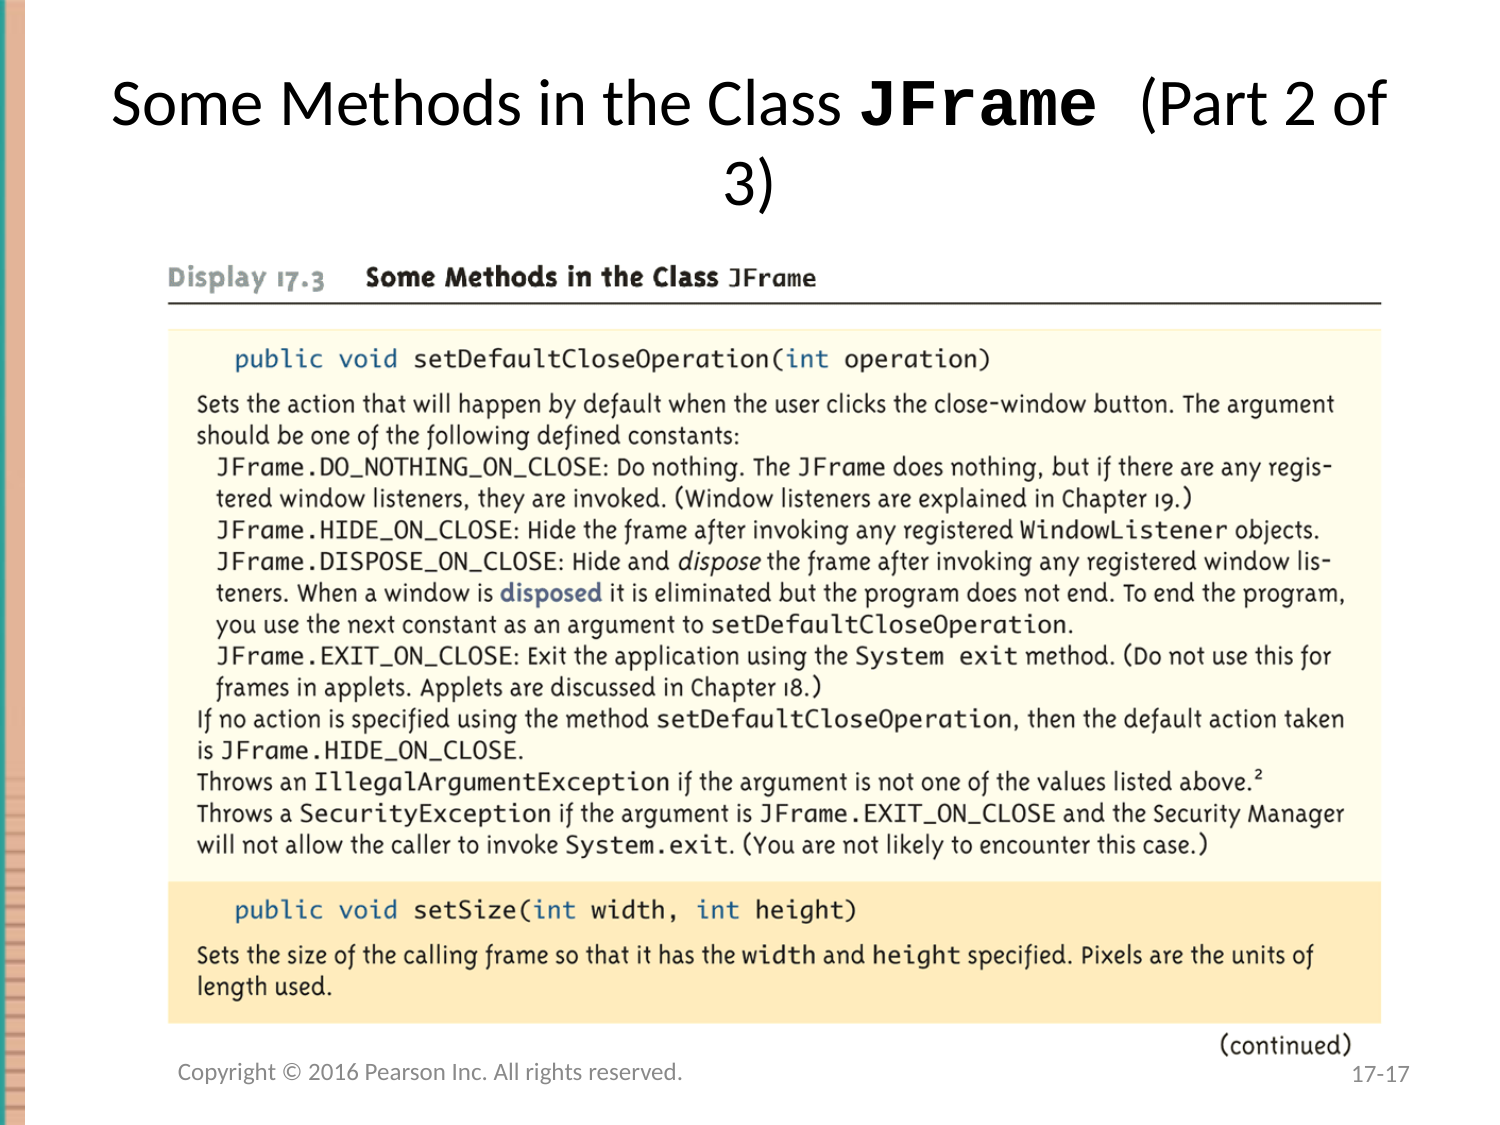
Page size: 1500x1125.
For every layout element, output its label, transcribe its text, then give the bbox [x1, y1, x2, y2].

footer Copyright © 2016 Pearson Inc. All rights reserved. [75, 1040, 788, 1100]
picture [137, 260, 1413, 1062]
slide_number 17-17 [1074, 1042, 1425, 1103]
title Some Methods in the Class JFrame (Part 2 of 3) [75, 45, 1425, 233]
picture [0, 0, 25, 1125]
